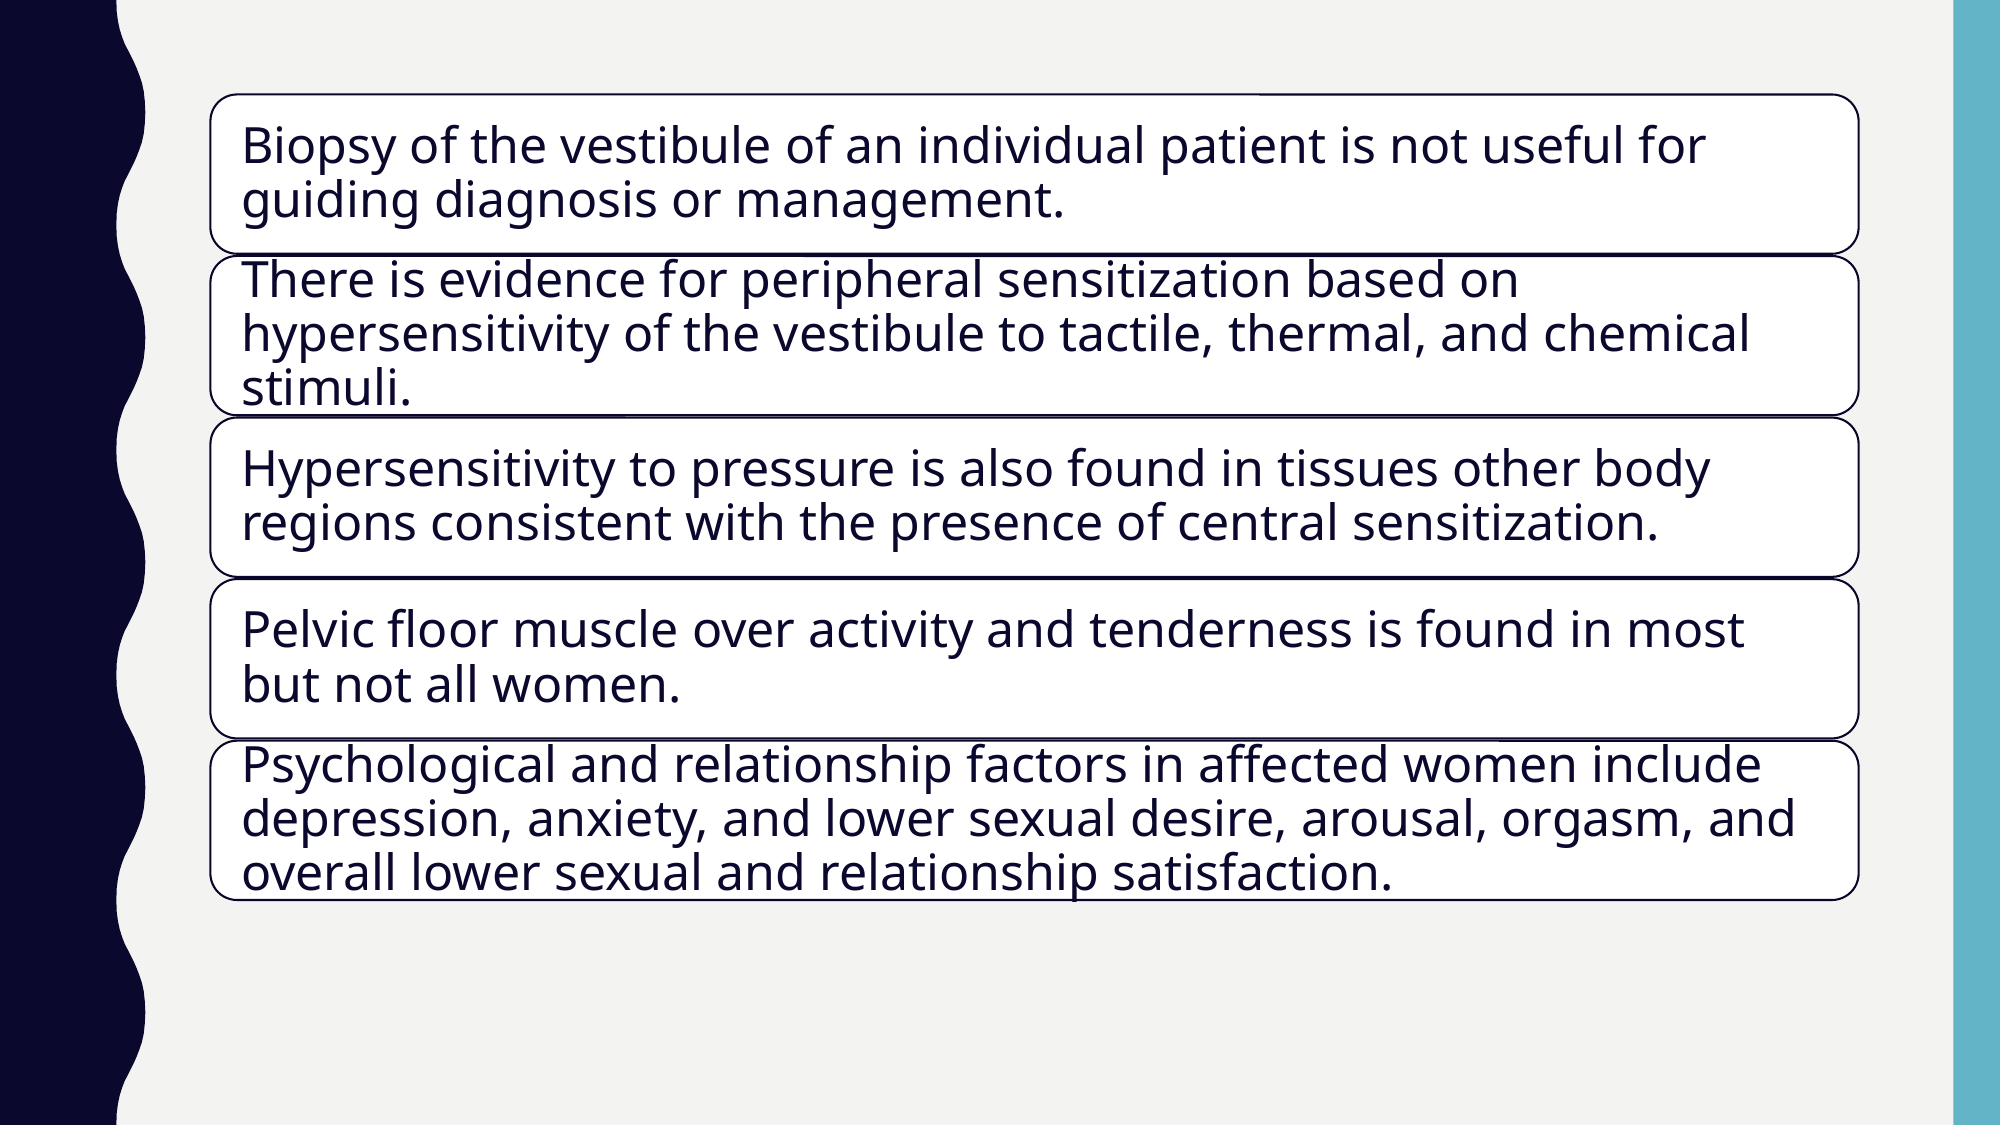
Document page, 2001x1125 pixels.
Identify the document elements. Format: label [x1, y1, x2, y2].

list [210, 94, 1859, 900]
